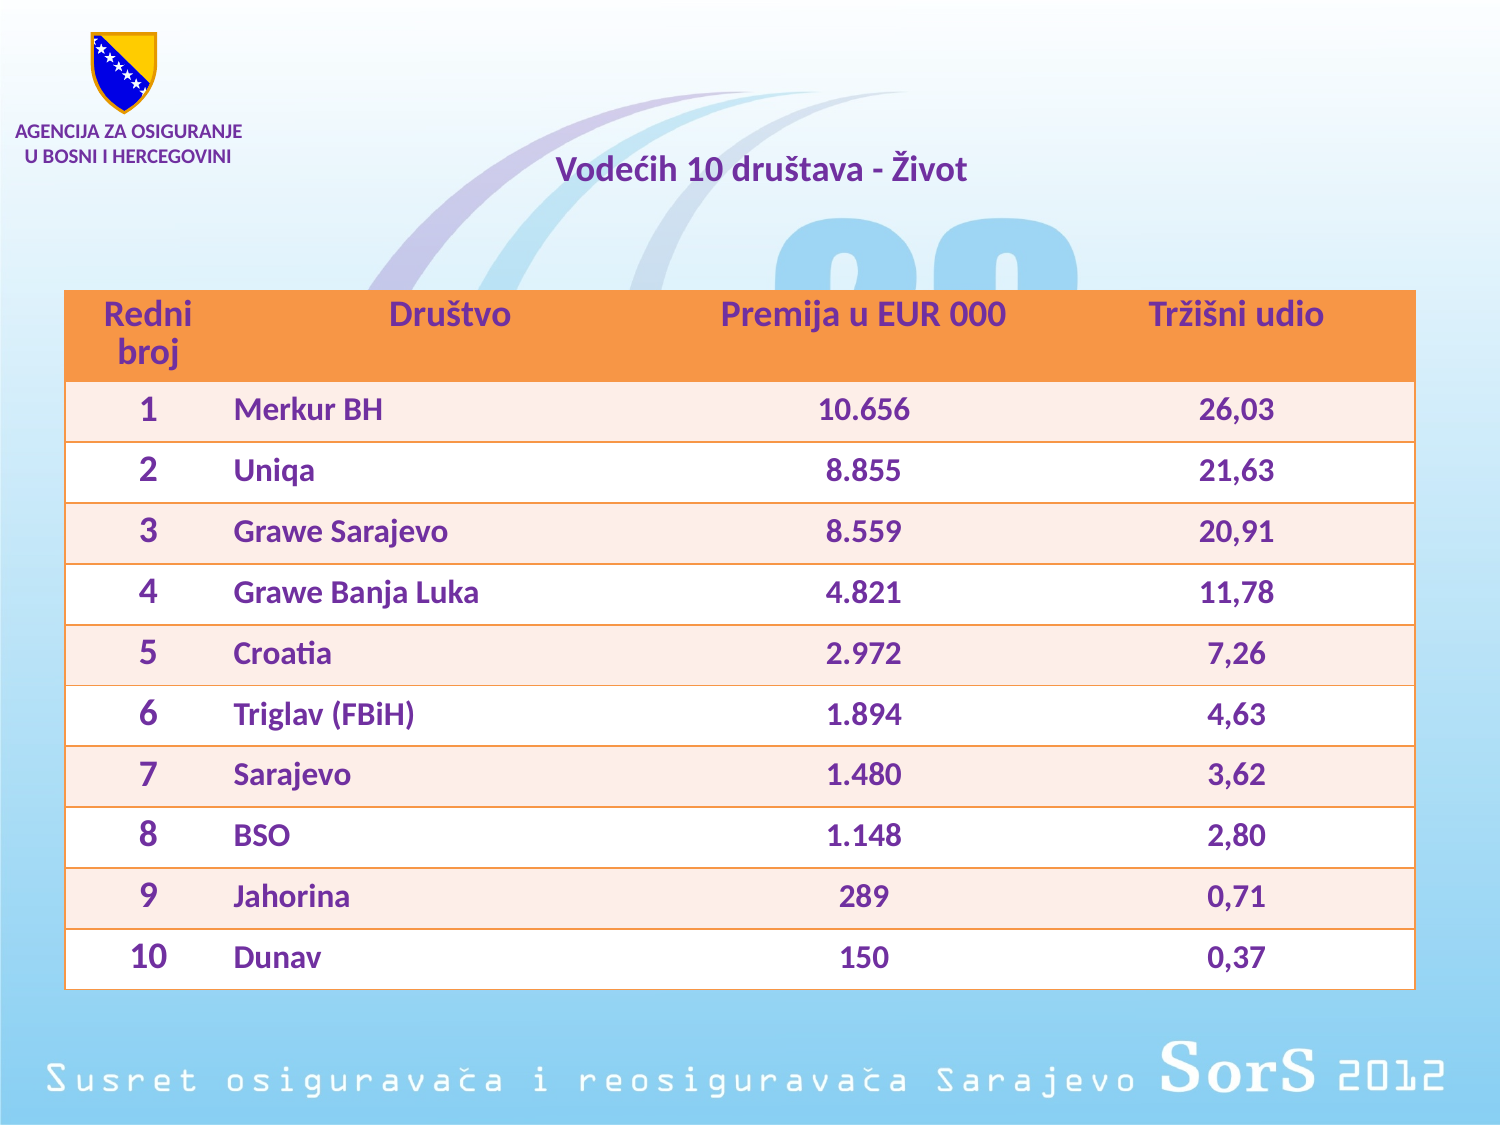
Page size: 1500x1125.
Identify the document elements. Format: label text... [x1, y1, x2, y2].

table_cell 4,63 [1059, 686, 1414, 745]
table_cell 8.855 [669, 443, 1059, 502]
table_cell 8 [66, 808, 232, 867]
table_cell 5 [66, 626, 232, 685]
table_cell 1.148 [669, 808, 1059, 867]
table_cell 11,78 [1059, 565, 1414, 624]
table_cell 4.821 [669, 565, 1059, 624]
table_cell Uniqa [232, 443, 669, 502]
table_cell 9 [66, 869, 232, 928]
table_cell 0,71 [1059, 869, 1414, 928]
table_cell Triglav (FBiH) [232, 686, 669, 745]
table_cell 1.480 [669, 747, 1059, 806]
table_cell 21,63 [1059, 443, 1414, 502]
table_cell 1.894 [669, 686, 1059, 745]
table_cell 4 [66, 565, 232, 624]
table_cell 8.559 [669, 504, 1059, 563]
table_cell 7,26 [1059, 626, 1414, 685]
table_cell Grawe Banja Luka [232, 565, 669, 624]
table_cell 10 [66, 930, 232, 989]
table_cell Jahorina [232, 869, 669, 928]
table_cell 7 [66, 747, 232, 806]
table_cell Dunav [232, 930, 669, 989]
table_cell 3,62 [1059, 747, 1414, 806]
table_cell 150 [669, 930, 1059, 989]
table_cell 1 [66, 382, 232, 441]
table_header Premija u EUR 000 [669, 292, 1059, 380]
table_cell BSO [232, 808, 669, 867]
table_cell Sarajevo [232, 747, 669, 806]
table_cell 10.656 [669, 382, 1059, 441]
table_cell Croatia [232, 626, 669, 685]
text_box AGENCIJA ZA OSIGURANJE U BOSNI I HERCEGOVINI [0, 113, 1359, 173]
table_cell 6 [66, 686, 232, 745]
table_header Redni broj [66, 292, 232, 380]
table_cell 2.972 [669, 626, 1059, 685]
table_cell 3 [66, 504, 232, 563]
title Vodećih 10 društava - Život [218, 173, 1306, 197]
table_header Društvo [232, 292, 669, 380]
table_cell Merkur BH [232, 382, 669, 441]
table_header Tržišni udio [1059, 292, 1414, 380]
table_cell 8,93 [0, 0, 1500, 1125]
table_cell 2 [66, 443, 232, 502]
table_cell 26,03 [1059, 382, 1414, 441]
table_cell 2,80 [1059, 808, 1414, 867]
table_cell 0,37 [1059, 930, 1414, 989]
table_cell Grawe Sarajevo [232, 504, 669, 563]
table_cell 20,91 [1059, 504, 1414, 563]
table_cell 289 [669, 869, 1059, 928]
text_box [88, 30, 160, 116]
